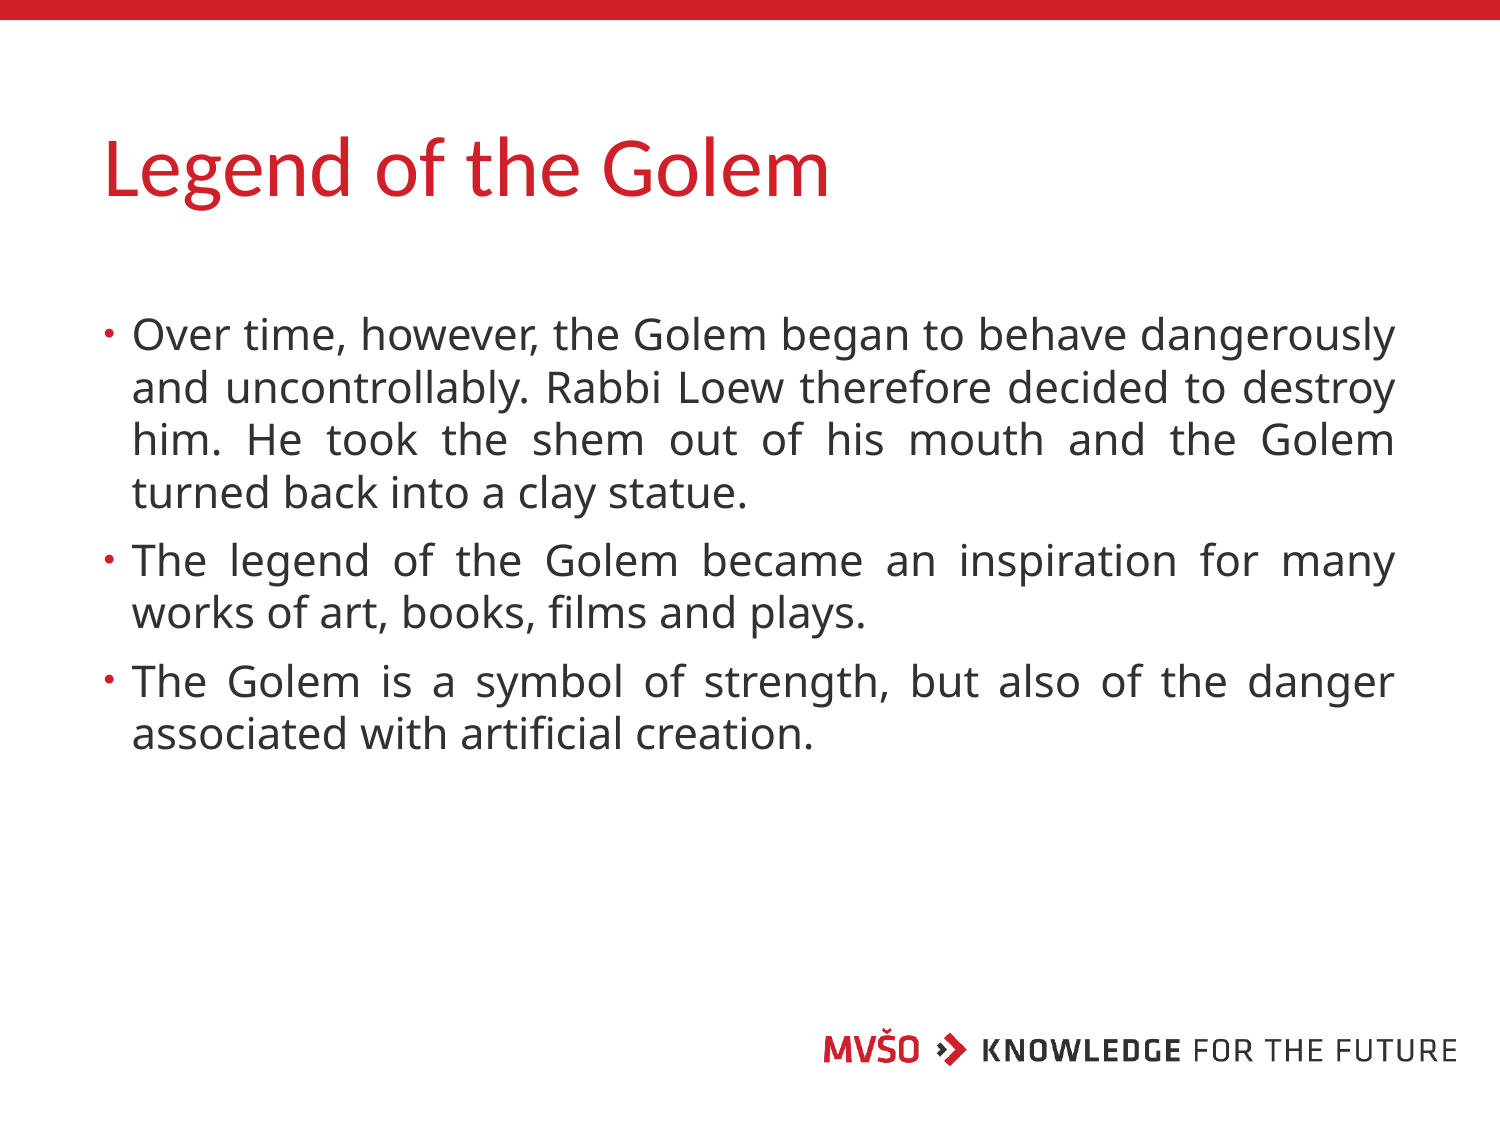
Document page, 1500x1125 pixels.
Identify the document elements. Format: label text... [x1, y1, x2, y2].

picture [824, 1028, 1456, 1066]
title Legend of the Golem [88, 59, 1412, 278]
list Over time, however, the Golem began to behave dangerously and uncontrollably. Rabbi Loew therefore decided to destroy him. He took the shem out of his mouth and the Golem turned back into a clay statue. The legend of the Golem became an inspiration for many works of art, books, films and plays. The Golem is a symbol of strength, but also of the danger associated with artificial creation. [88, 299, 1412, 969]
